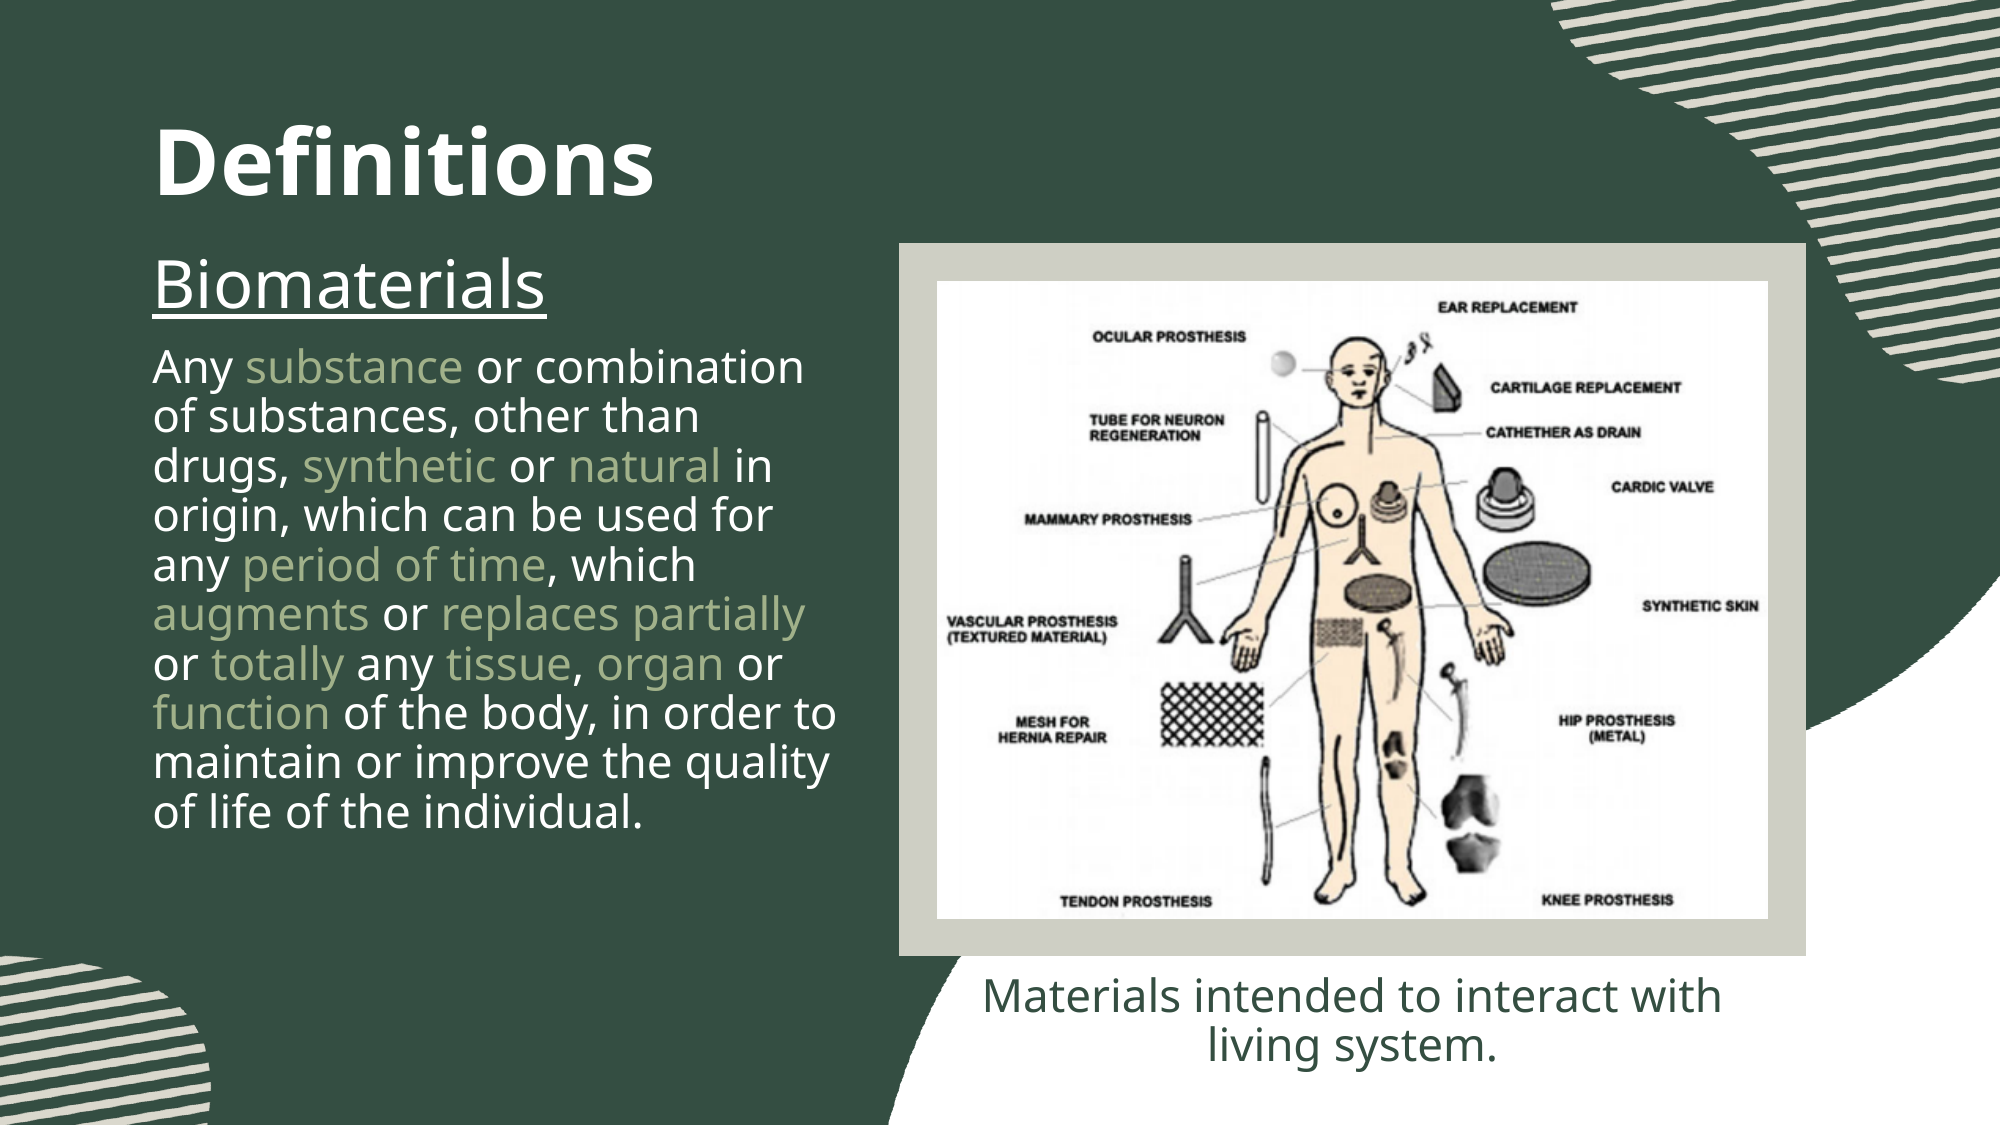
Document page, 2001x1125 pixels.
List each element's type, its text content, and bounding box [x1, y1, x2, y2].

picture [936, 280, 1769, 919]
text_box Materials intended to interact with living system. [936, 965, 1769, 1125]
list Biomaterials Any substance or combination of substances, other than drugs, synthetic or natural in origin, which can be used for any period of time, which augments or replaces partially or totally any tissue, organ or function of the body, in order to maintain or improve the quality of life of the individual. [137, 275, 862, 882]
text_box Definitions [137, 56, 1769, 275]
